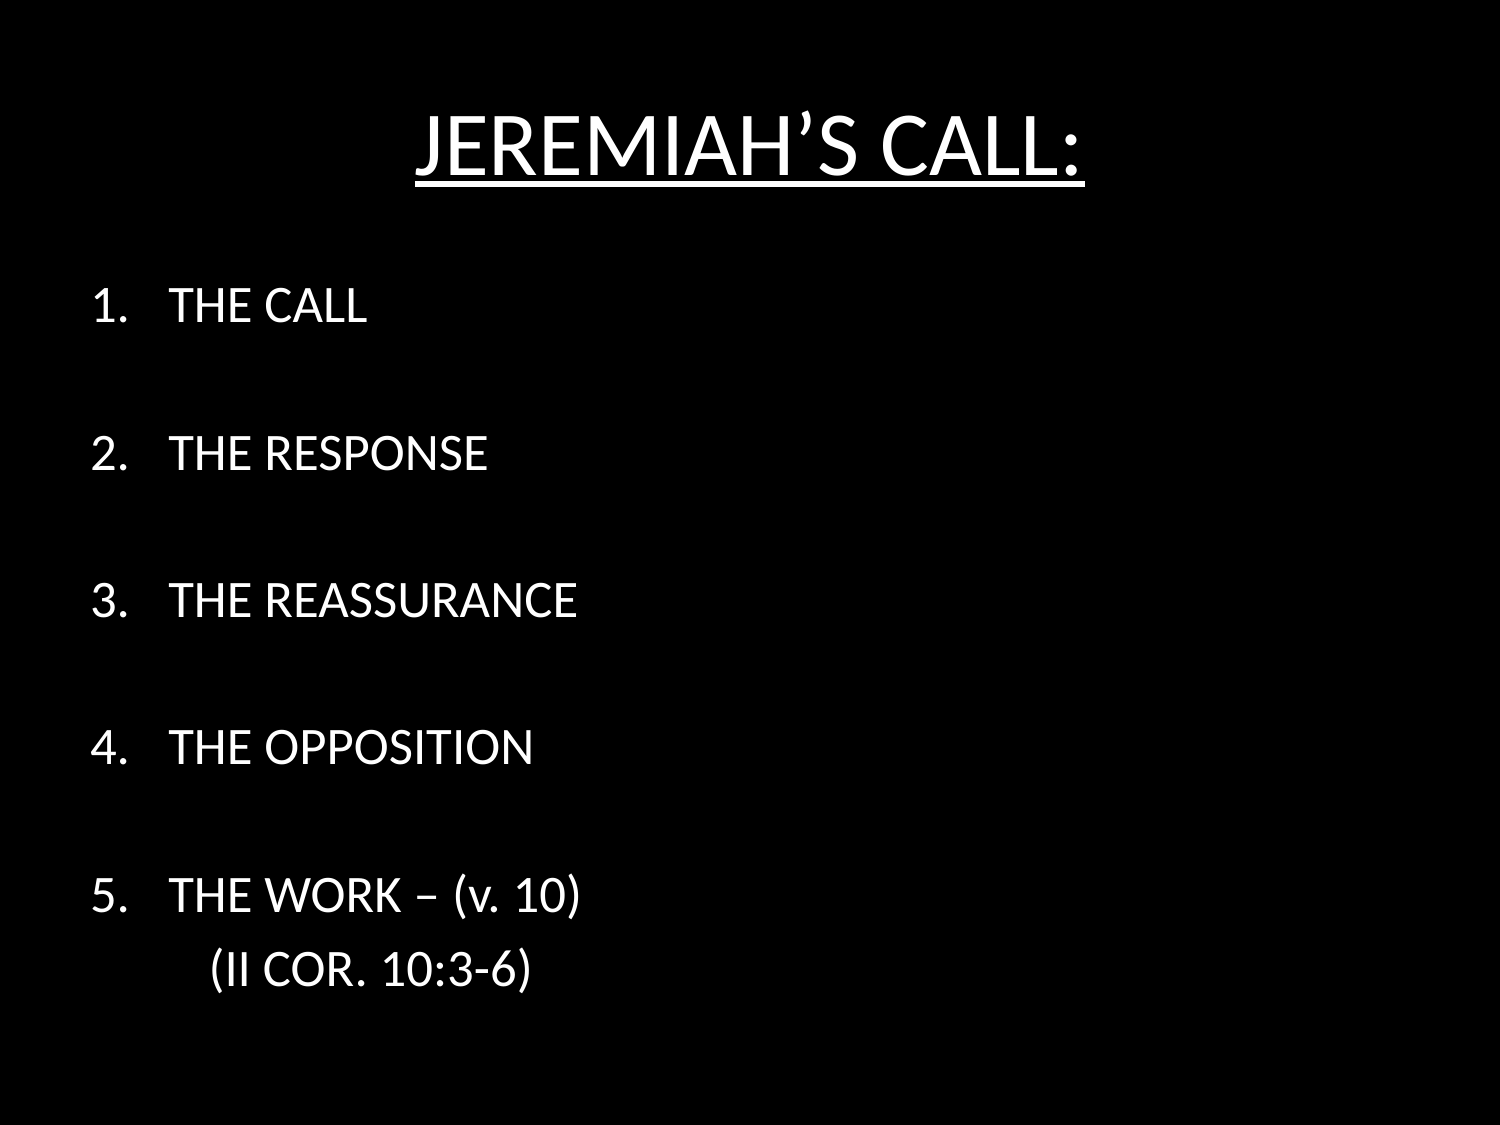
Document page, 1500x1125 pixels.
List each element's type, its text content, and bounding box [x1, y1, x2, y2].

list THE CALL THE RESPONSE THE REASSURANCE THE OPPOSITION THE WORK – (v. 10) (II COR. 10:3-6) [75, 262, 1425, 1005]
title JEREMIAH’S CALL: [75, 45, 1425, 233]
